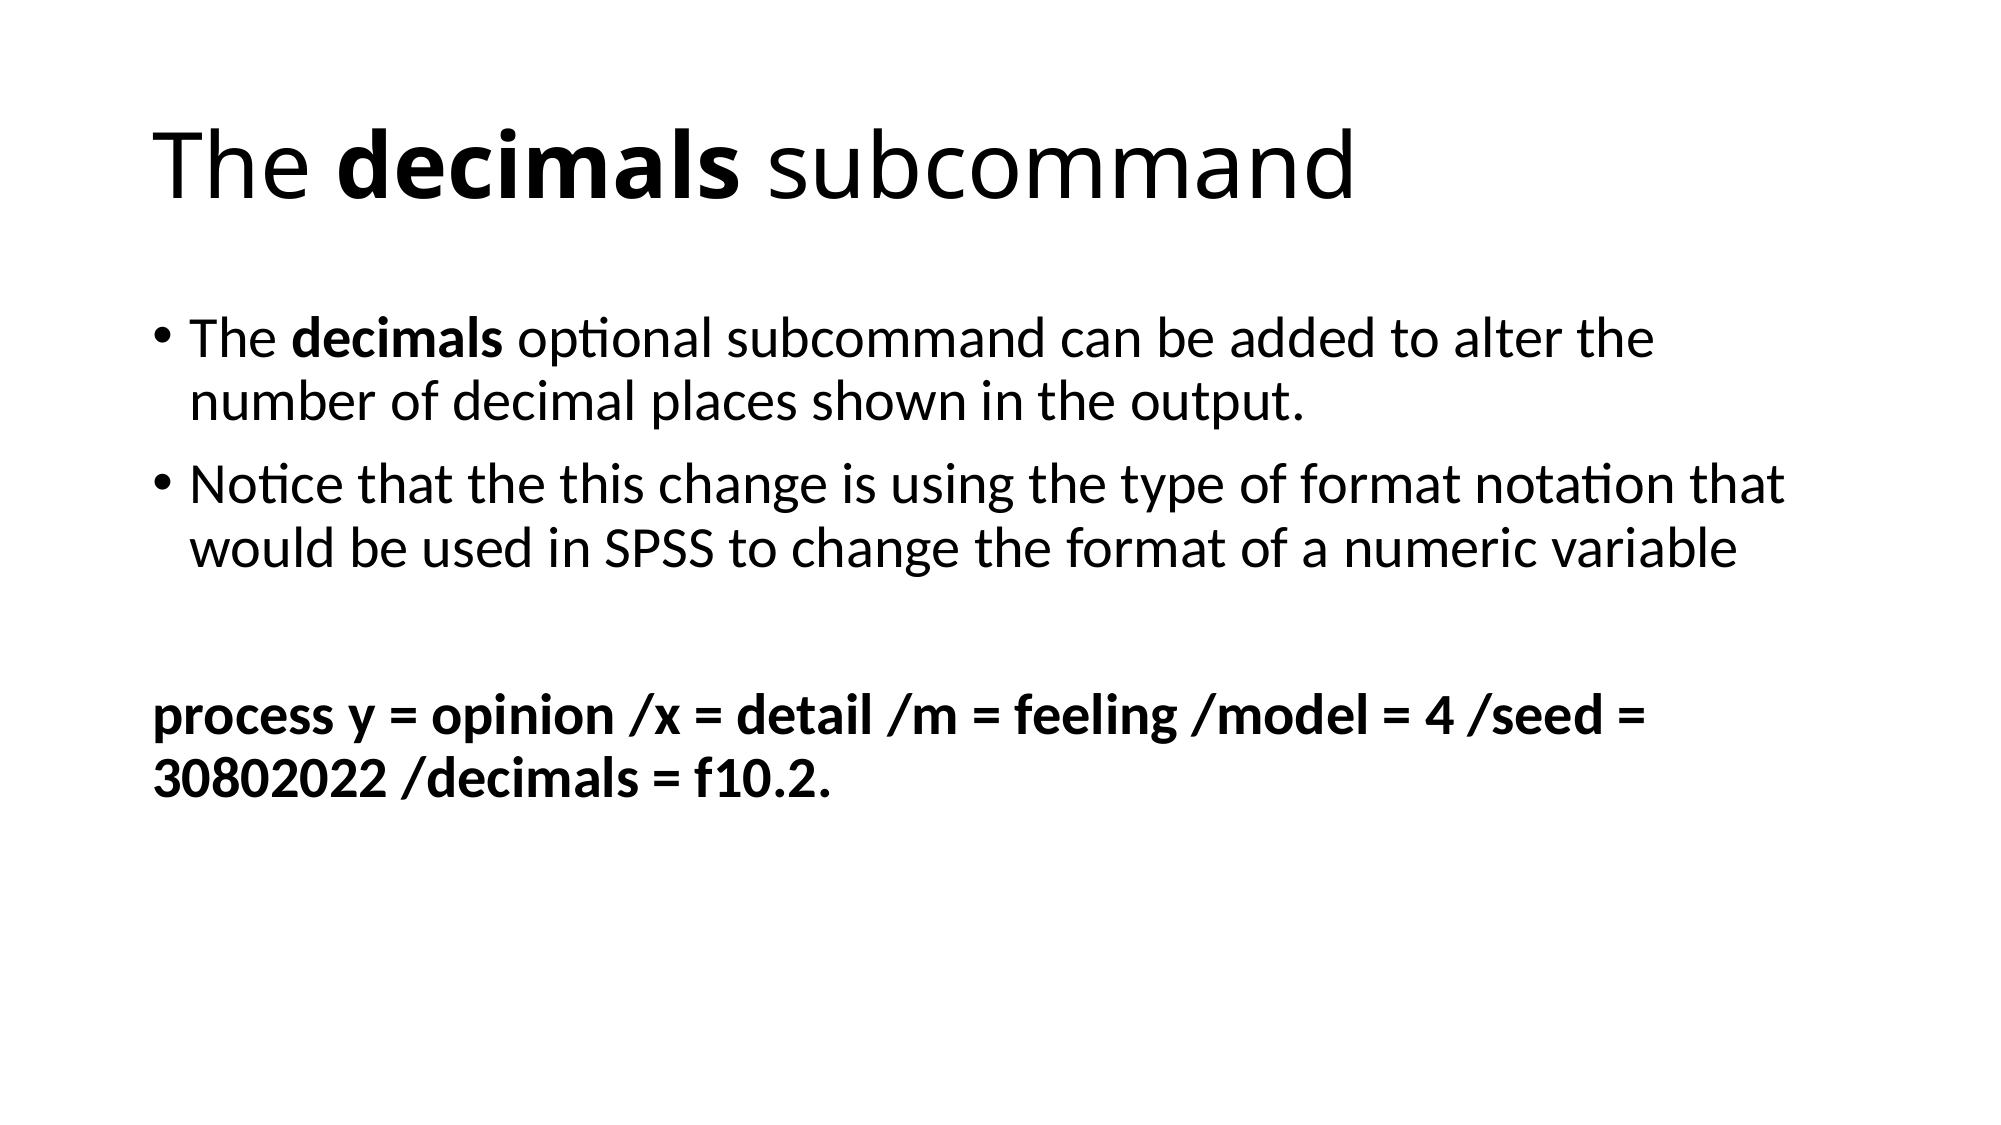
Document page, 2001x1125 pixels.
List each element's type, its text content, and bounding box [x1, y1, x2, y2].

title The decimals subcommand [137, 59, 1863, 278]
list The decimals optional subcommand can be added to alter the number of decimal places shown in the output. Notice that the this change is using the type of format notation that would be used in SPSS to change the format of a numeric variable process y = opinion /x = detail /m = feeling /model = 4 /seed = 30802022 /decimals = f10.2. [137, 299, 1863, 1014]
